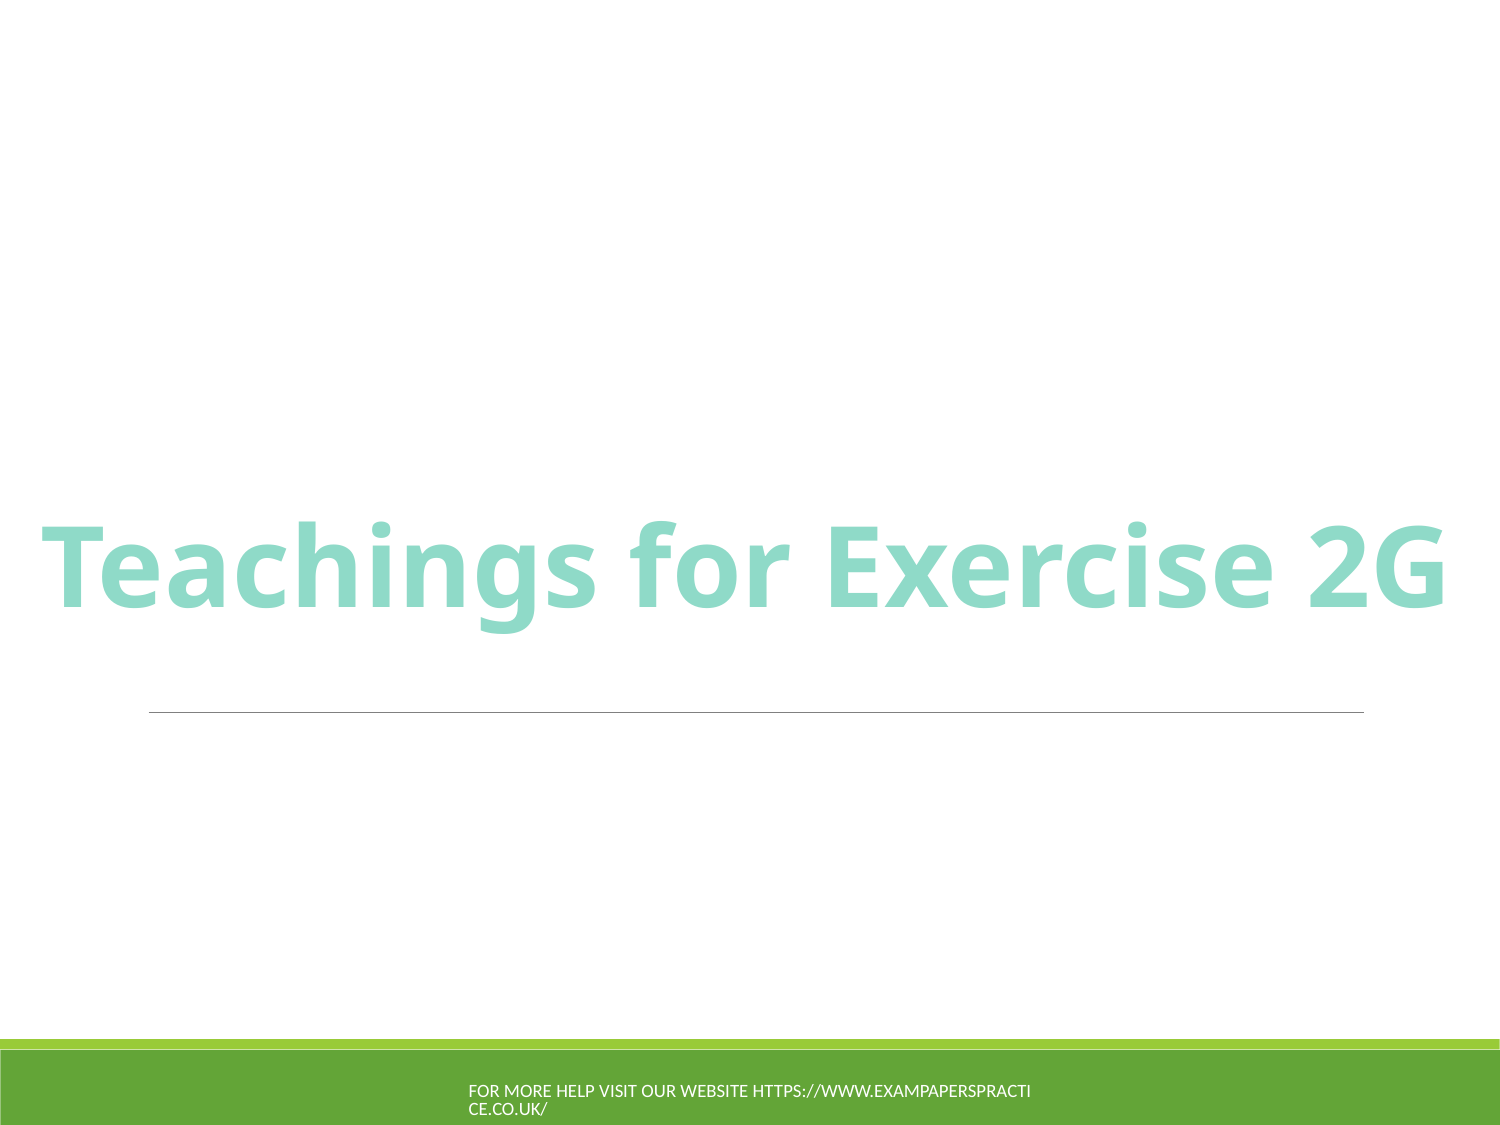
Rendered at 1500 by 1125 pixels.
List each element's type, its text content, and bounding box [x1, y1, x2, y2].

text_box Teachings for Exercise 2G [29, 489, 1465, 636]
footer For more help visit our website https://www.exampaperspractice.co.uk/ [453, 1059, 1047, 1120]
